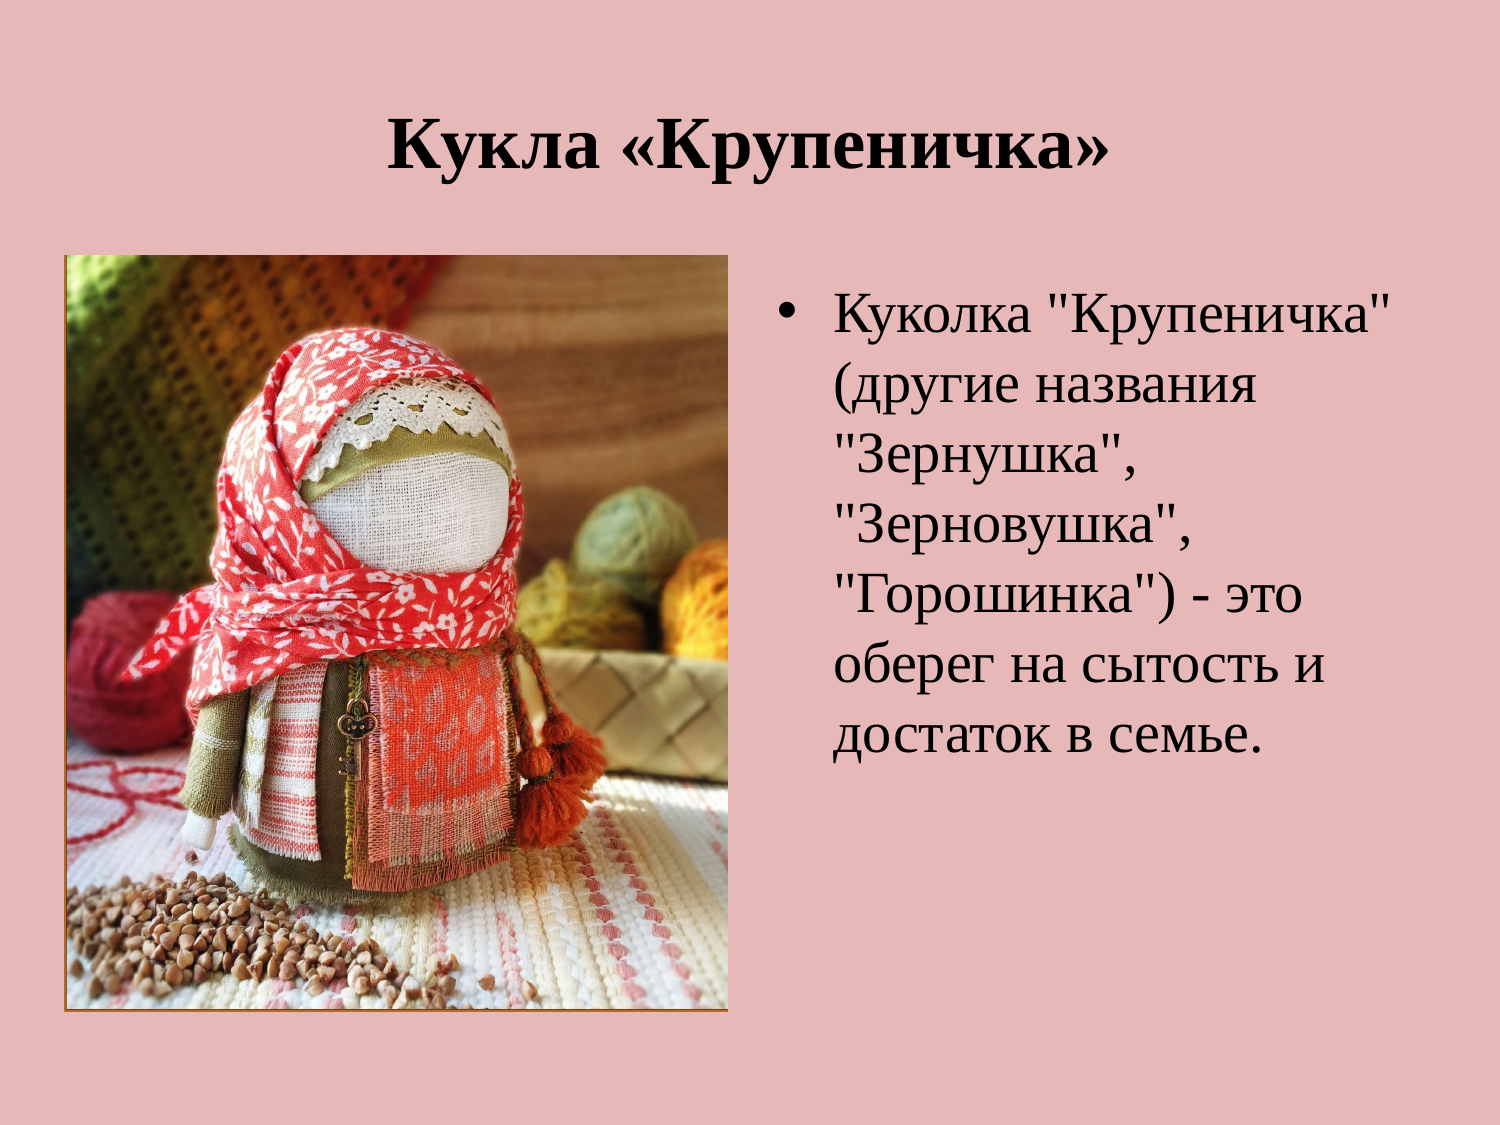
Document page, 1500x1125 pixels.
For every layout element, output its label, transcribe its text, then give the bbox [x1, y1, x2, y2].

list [64, 255, 728, 1012]
list Куколка "Крупеничка" (другие названия "Зернушка", "Зерновушка", "Горошинка") - это оберег на сытость и достаток в семье. [761, 267, 1425, 1010]
title Кукла «Крупеничка» [75, 45, 1425, 233]
